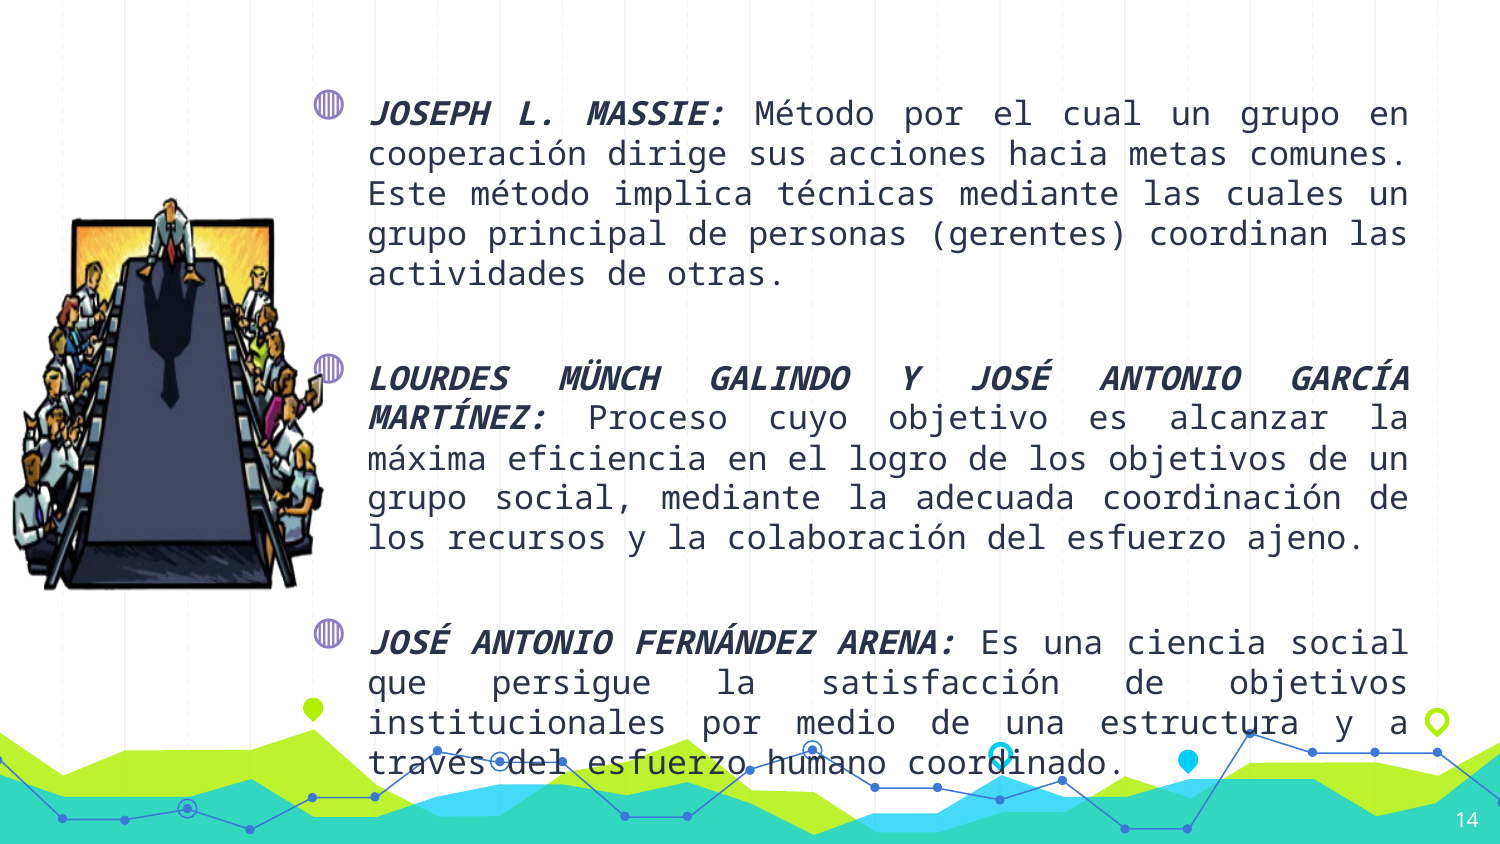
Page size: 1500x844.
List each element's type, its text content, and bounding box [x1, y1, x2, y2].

picture [0, 163, 352, 622]
list JOSEPH L. MASSIE: Método por el cual un grupo en cooperación dirige sus acciones hacia metas comunes. Este método implica técnicas mediante las cuales un grupo principal de personas (gerentes) coordinan las actividades de otras. LOURDES MÜNCH GALINDO Y JOSÉ ANTONIO GARCÍA MARTÍNEZ: Proceso cuyo objetivo es alcanzar la máxima eficiencia en el logro de los objetivos de un grupo social, mediante la adecuada coordinación de los recursos y la colaboración del esfuerzo ajeno. JOSÉ ANTONIO FERNÁNDEZ ARENA: Es una ciencia social que persigue la satisfacción de objetivos institucionales por medio de una estructura y a través del esfuerzo humano coordinado. [277, 77, 1426, 393]
slide_number 14 [1403, 791, 1494, 844]
